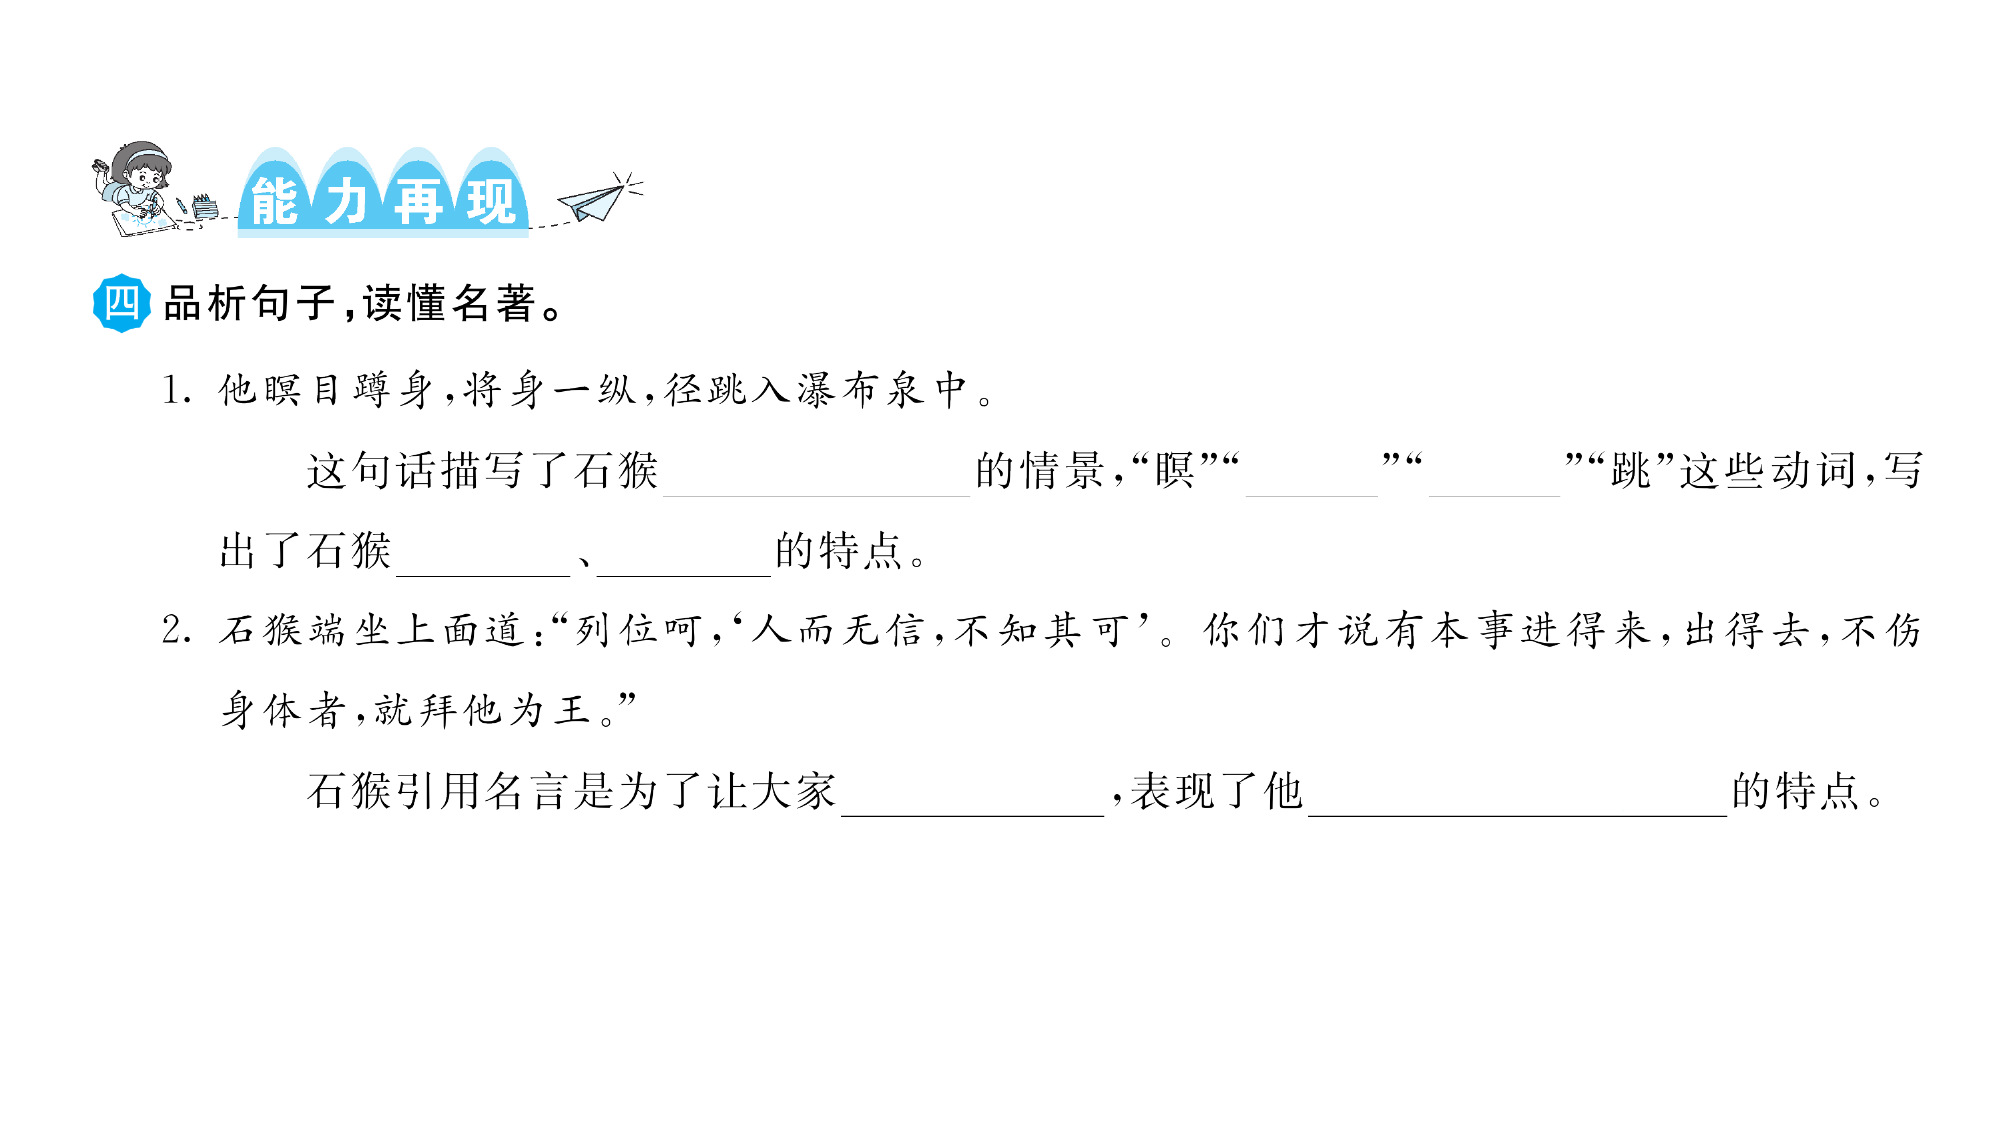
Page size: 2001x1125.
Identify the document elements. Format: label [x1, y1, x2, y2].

picture [88, 118, 1979, 825]
